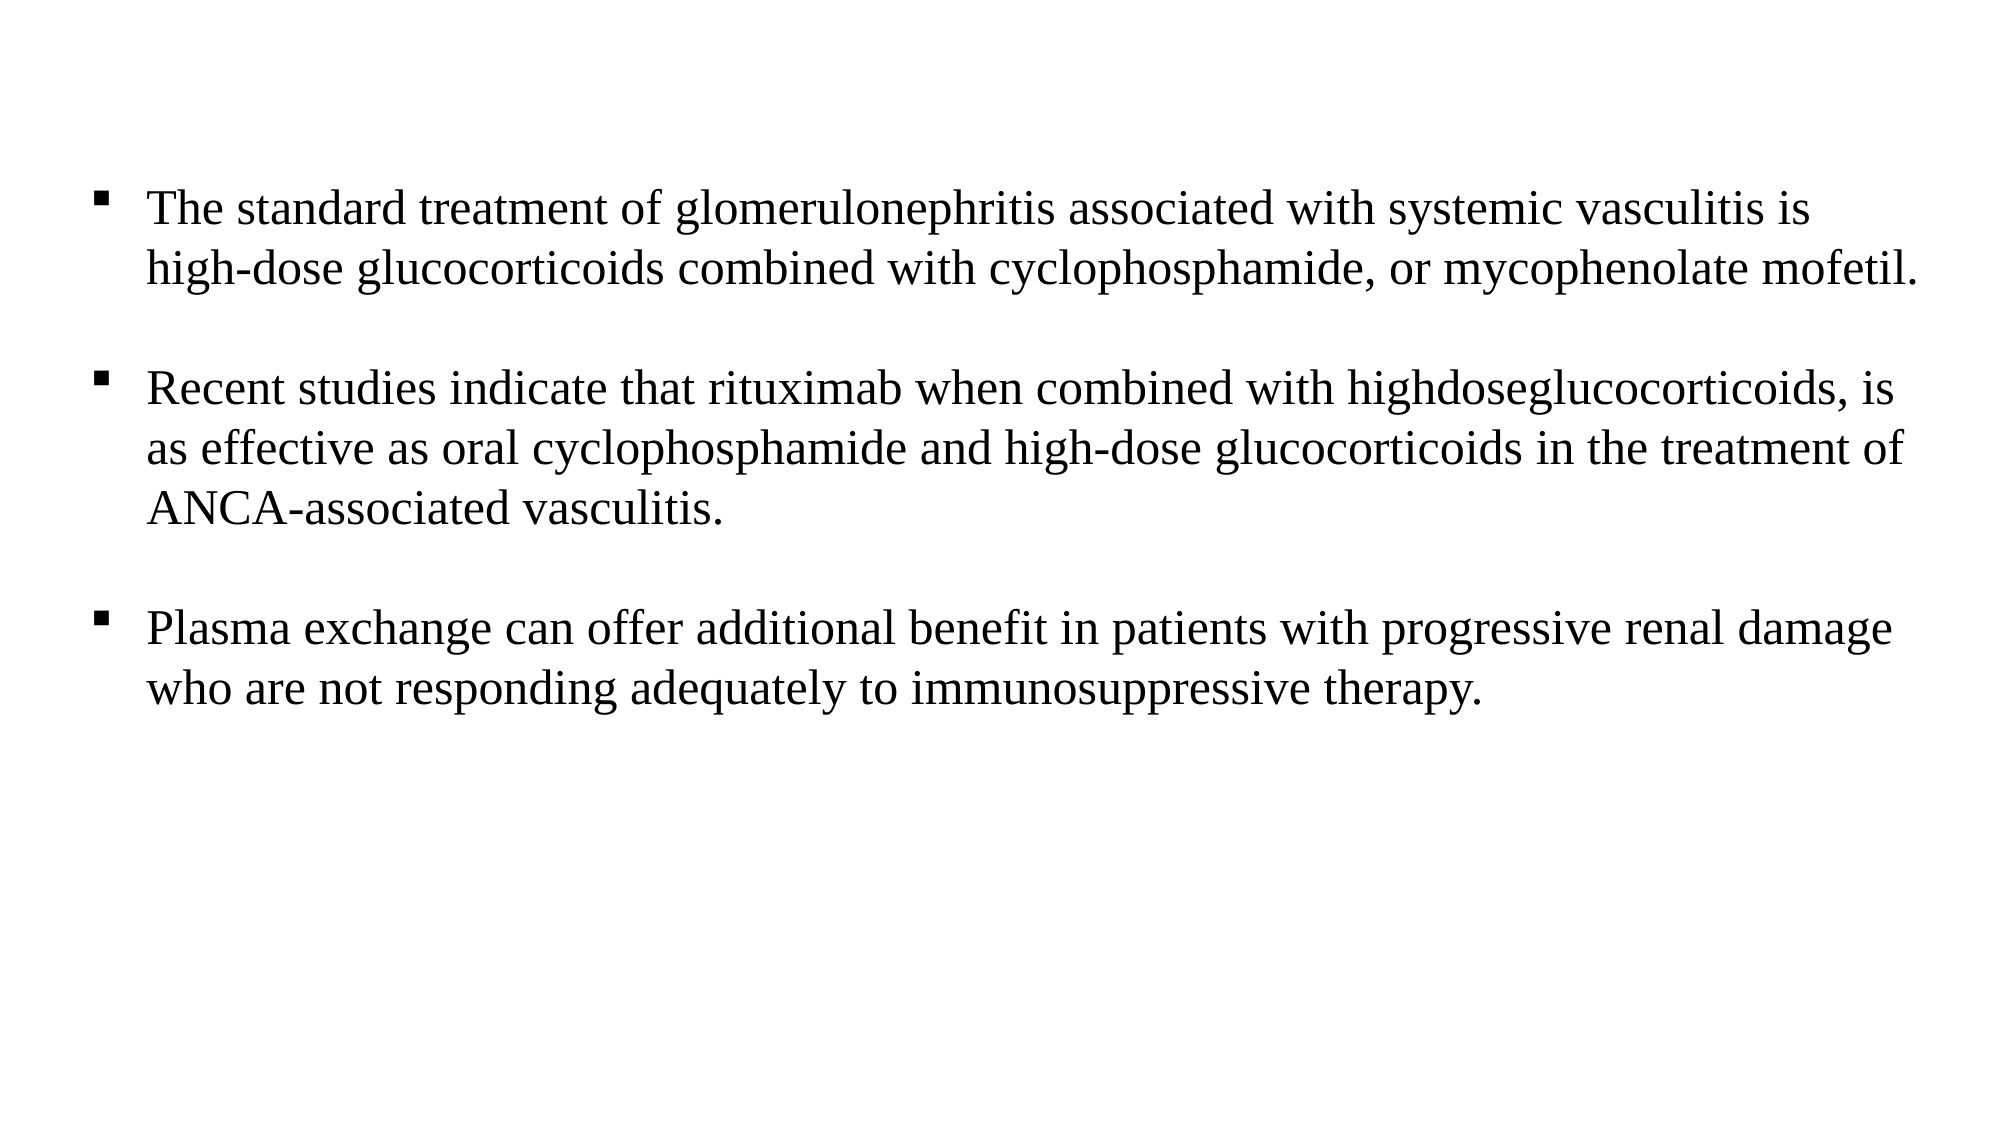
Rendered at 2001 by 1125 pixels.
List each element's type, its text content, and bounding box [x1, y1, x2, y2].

text_box The standard treatment of glomerulonephritis associated with systemic vasculitis is high-dose glucocorticoids combined with cyclophosphamide, or mycophenolate mofetil. Recent studies indicate that rituximab when combined with highdoseglucocorticoids, is as effective as oral cyclophosphamide and high-dose glucocorticoids in the treatment of ANCA-associated vasculitis. Plasma exchange can offer additional benefit in patients with progressive renal damage who are not responding adequately to immunosuppressive therapy. [75, 167, 1946, 722]
